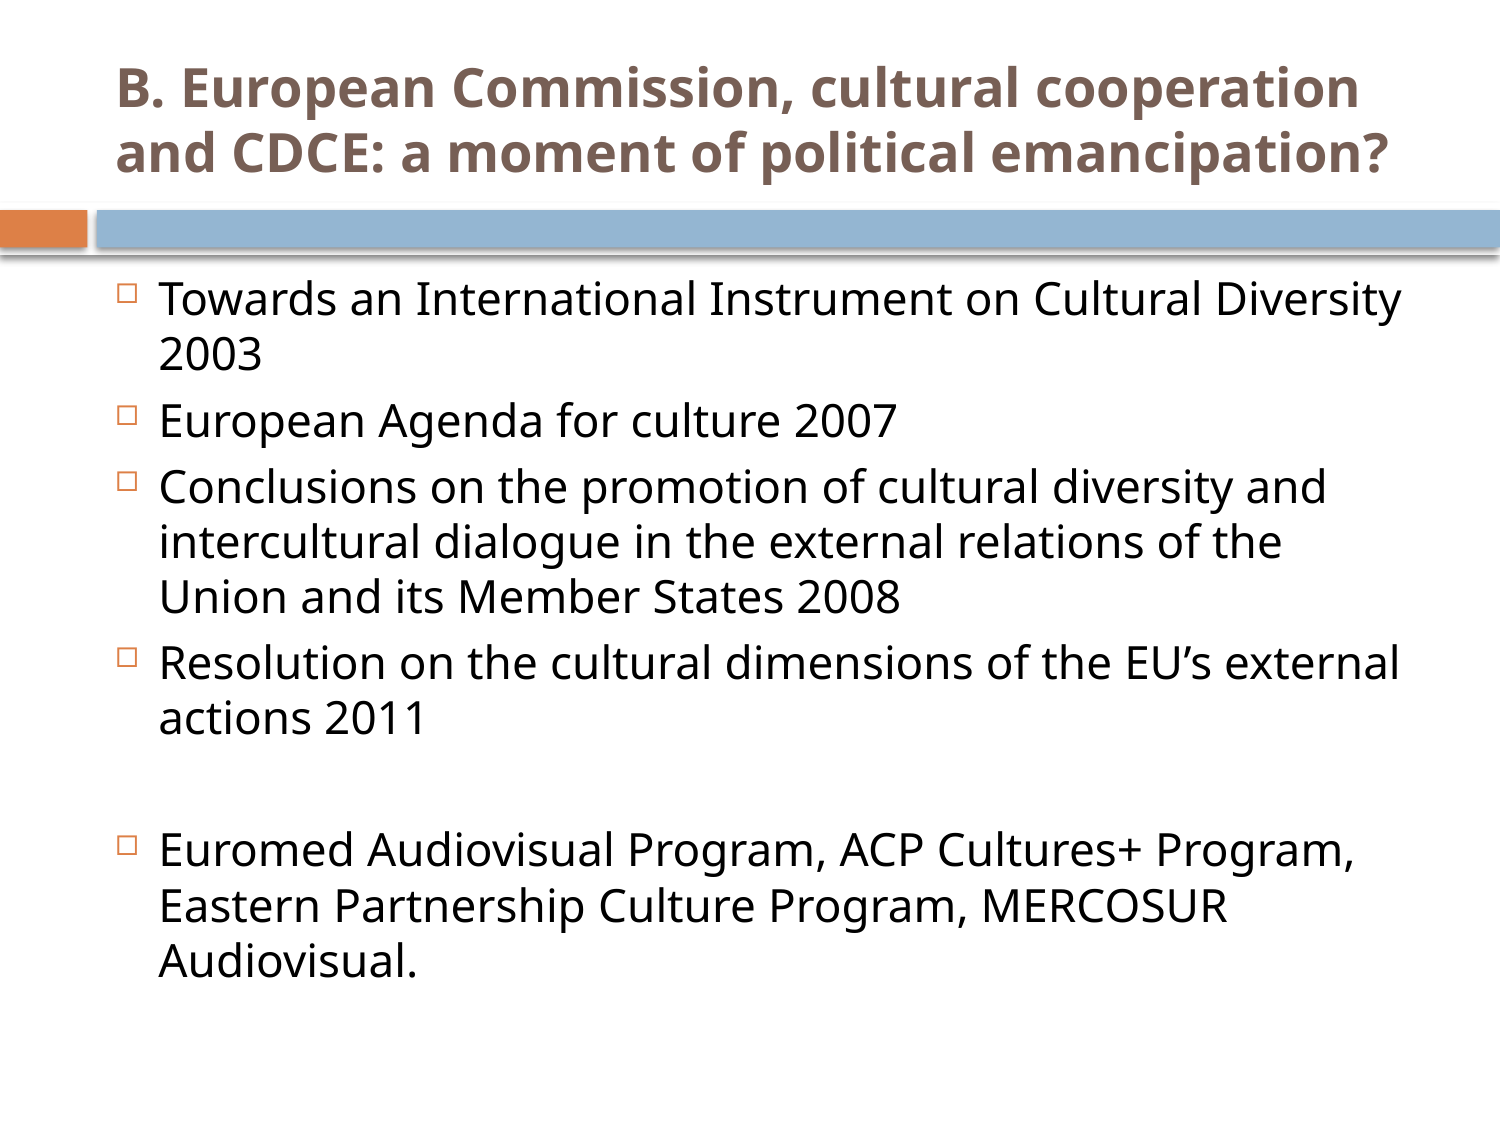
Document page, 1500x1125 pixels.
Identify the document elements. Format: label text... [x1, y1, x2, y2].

title B. European Commission, cultural cooperation and CDCE: a moment of political emancipation? [100, 37, 1438, 200]
list Towards an International Instrument on Cultural Diversity 2003 European Agenda for culture 2007 Conclusions on the promotion of cultural diversity and intercultural dialogue in the external relations of the Union and its Member States 2008 Resolution on the cultural dimensions of the EU’s external actions 2011 Euromed Audiovisual Program, ACP Cultures+ Program, Eastern Partnership Culture Program, MERCOSUR Audiovisual. [100, 262, 1438, 1000]
